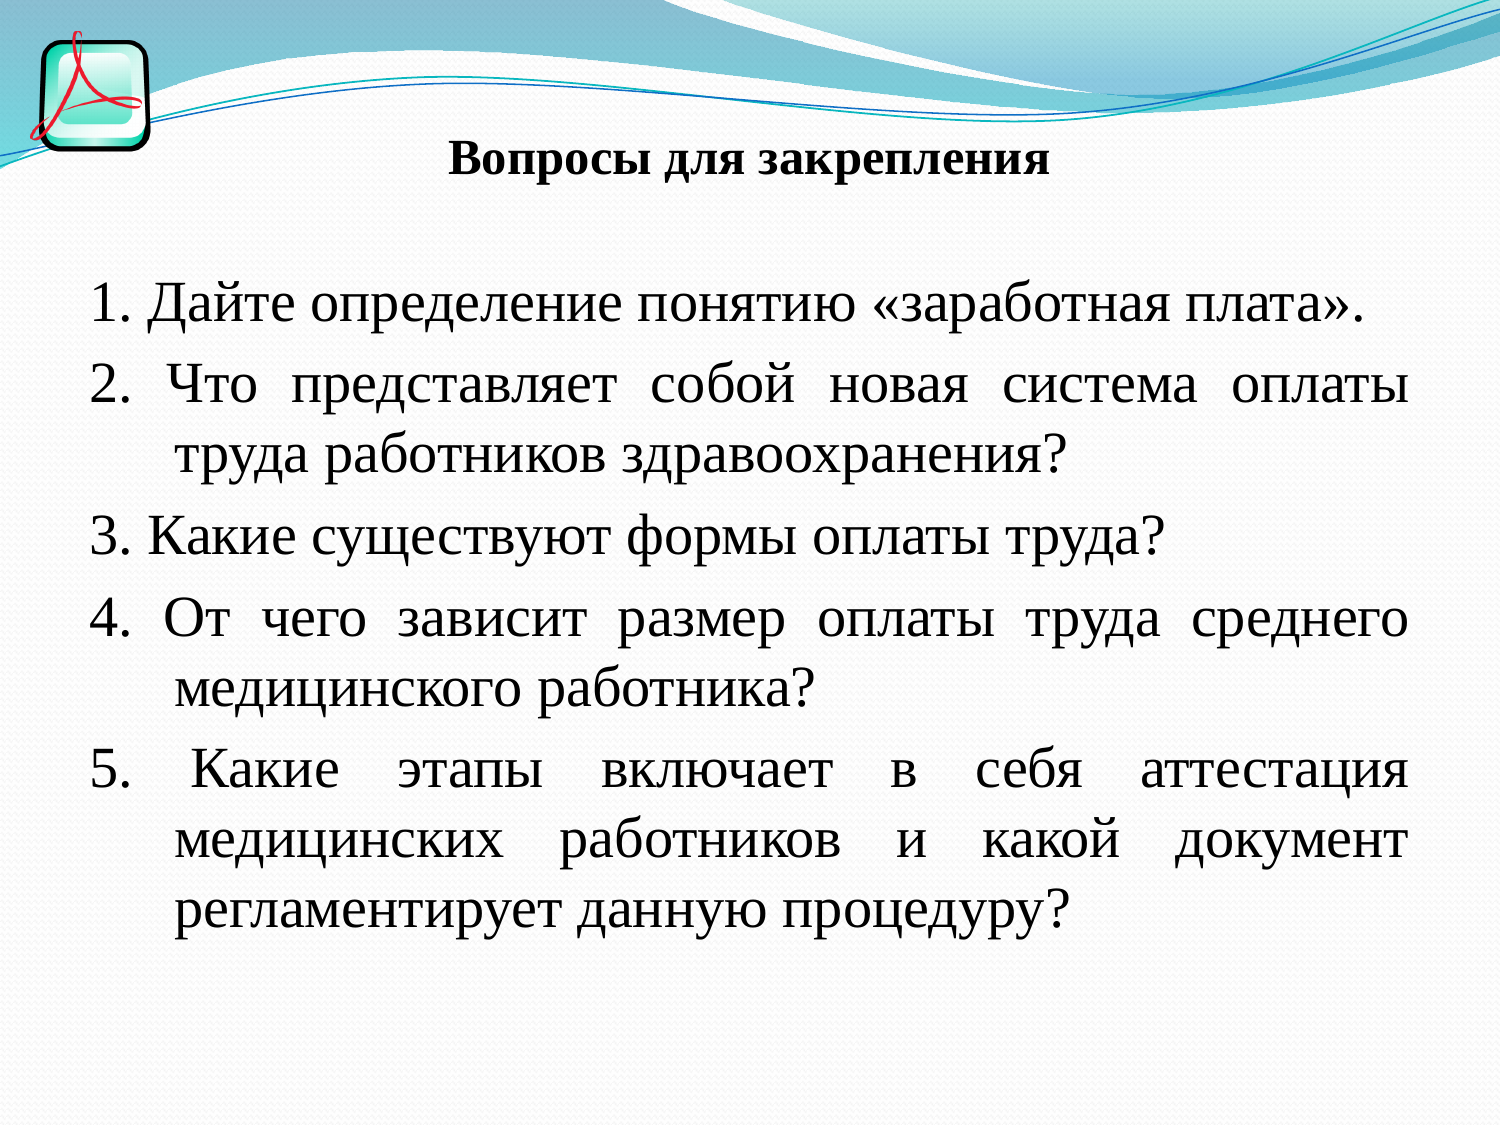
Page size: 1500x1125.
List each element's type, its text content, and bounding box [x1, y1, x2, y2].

title Вопросы для закрепления [75, 115, 1425, 185]
picture [29, 30, 160, 162]
list 1. Дайте определение понятию «заработная плата». 2. Что представляет собой новая система оплаты труда работников здравоохранения? 3. Какие существуют формы оплаты труда? 4. От чего зависит размер оплаты труда среднего медицинского работника? 5. Какие этапы включает в себя аттестация медицинских работников и какой документ регламентирует данную процедуру? [75, 255, 1425, 988]
